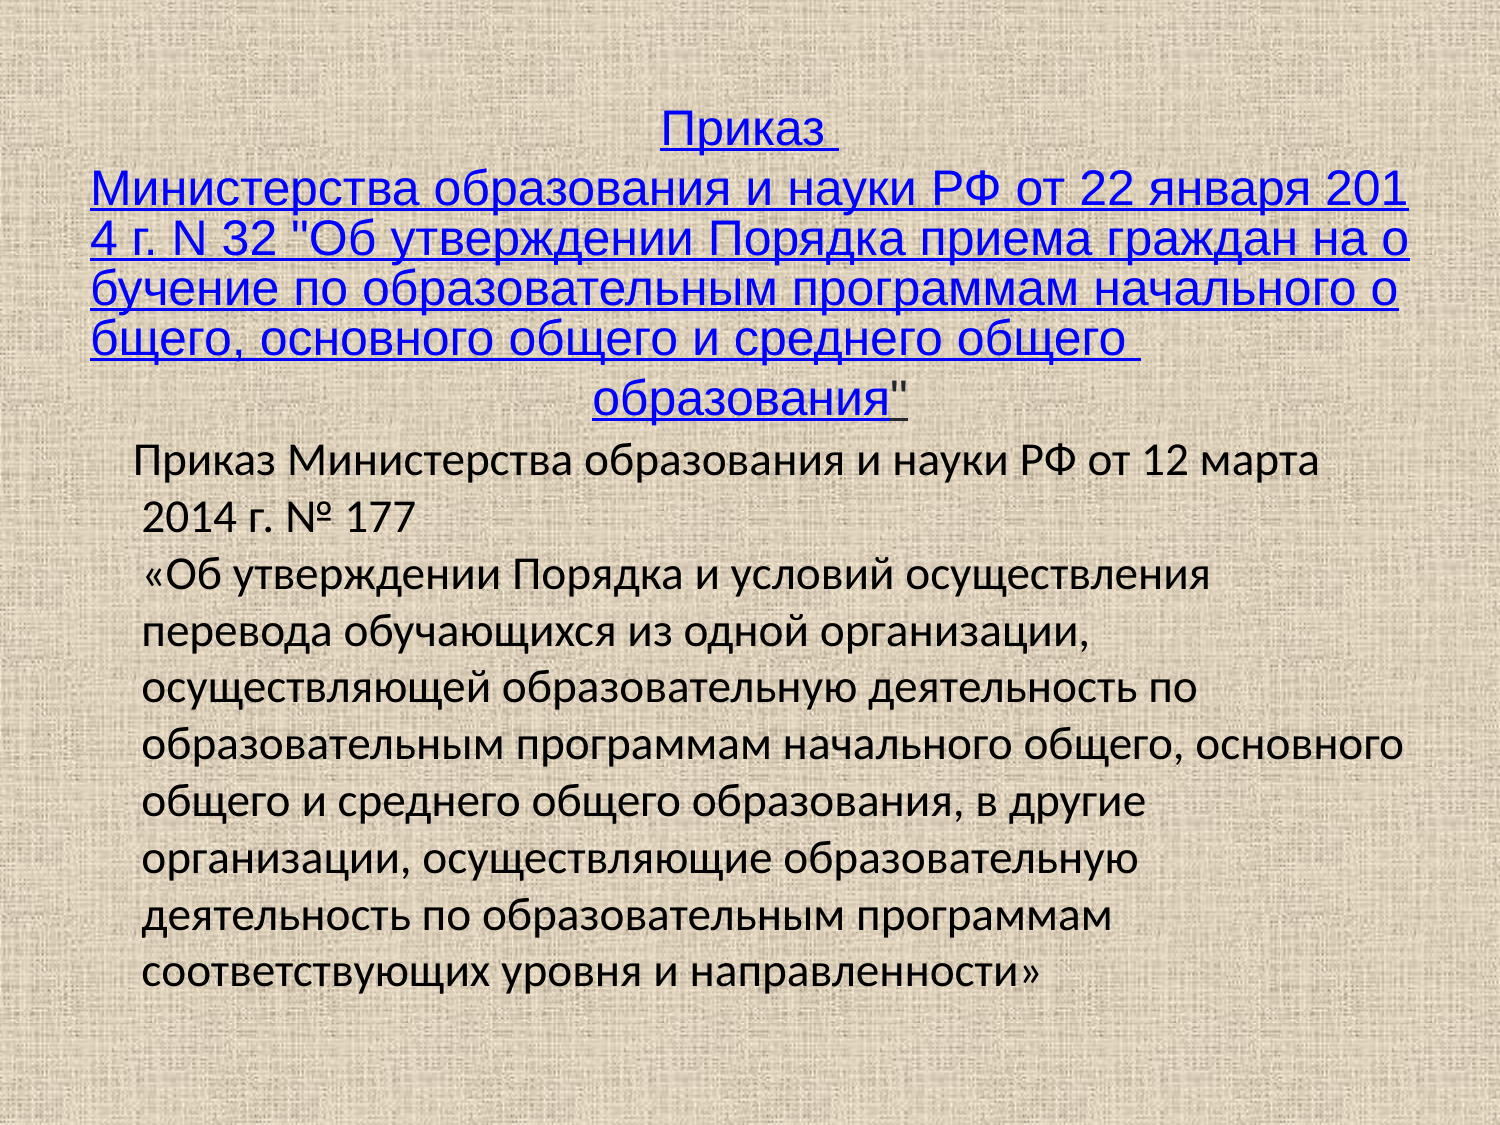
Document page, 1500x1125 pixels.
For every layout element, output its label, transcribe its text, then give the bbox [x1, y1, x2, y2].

title Приказ Министерства образования и науки РФ от 22 января 2014 г. N 32 "Об утверждении Порядка приема граждан на обучение по образовательным программам начального общего, основного общего и среднего общего образования" [75, 45, 1425, 386]
list Приказ Министерства образования и науки РФ от 12 марта 2014 г. № 177 «Об утверждении Порядка и условий осуществления перевода обучающихся из одной организации, осуществляющей образовательную деятельность по образовательным программам начального общего, основного общего и среднего общего образования, в другие организации, осуществляющие образовательную деятельность по образовательным программам соответствующих уровня и направленности» [75, 420, 1425, 1005]
picture [0, 0, 1500, 1125]
